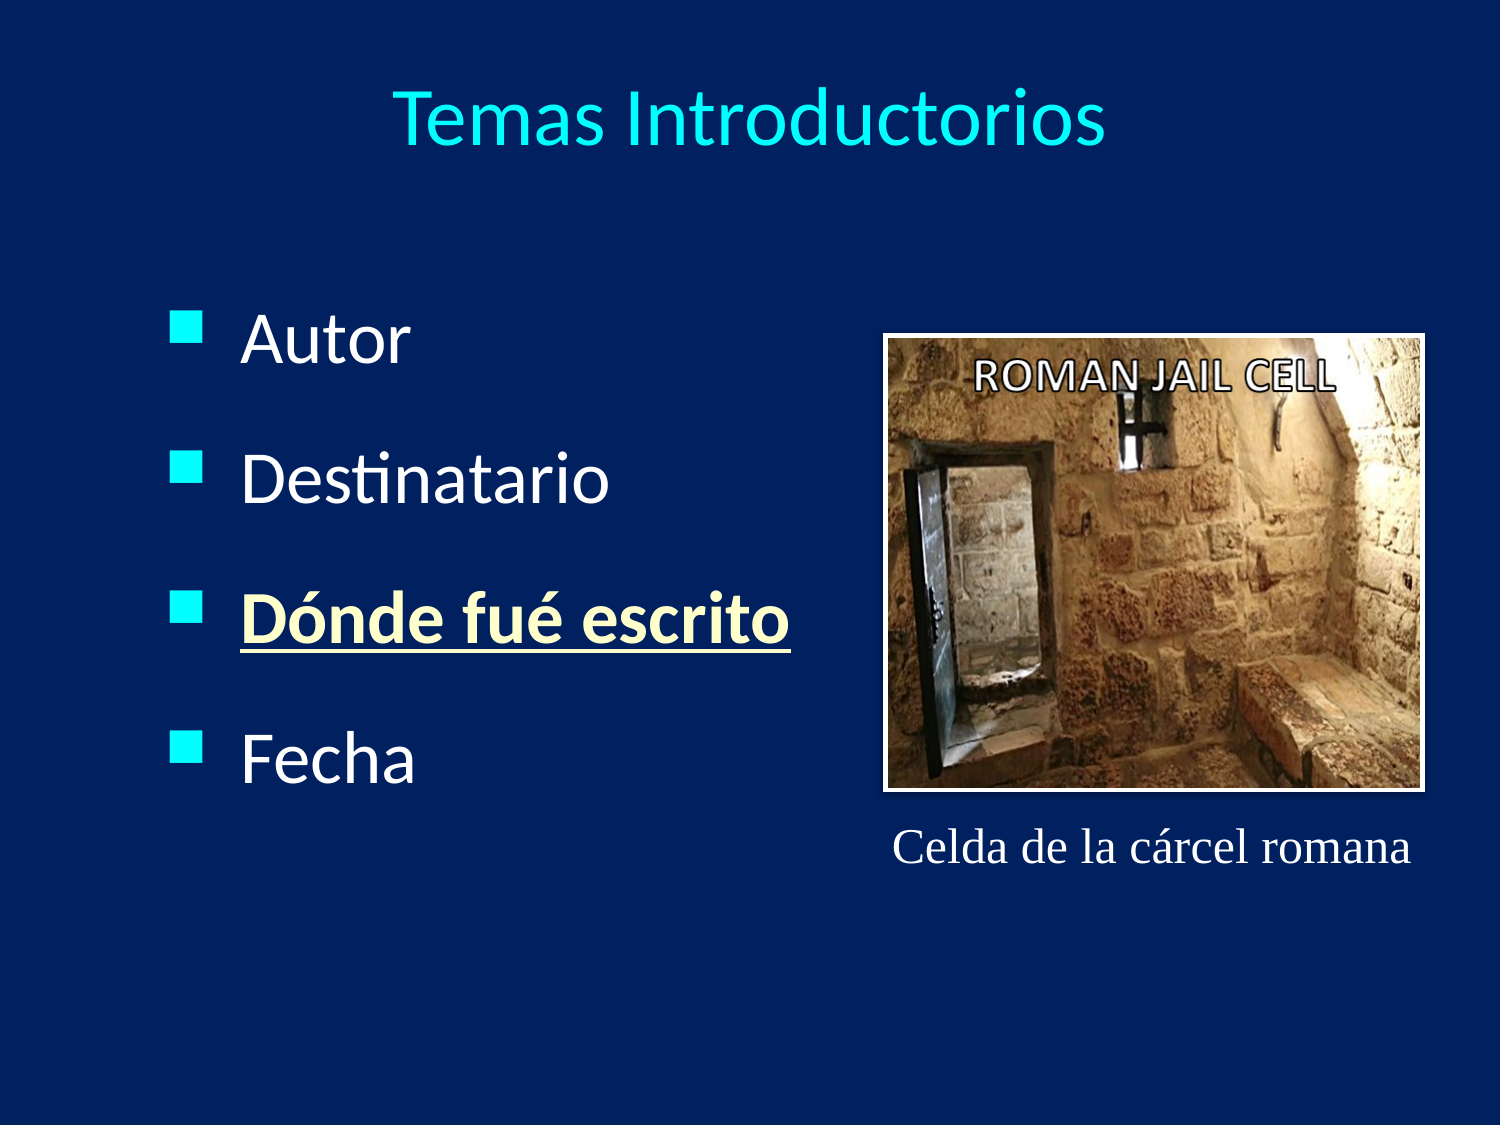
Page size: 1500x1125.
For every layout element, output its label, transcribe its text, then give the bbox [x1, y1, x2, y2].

picture [887, 337, 1421, 788]
title Temas Introductorios [118, 37, 1382, 188]
text_box Celda de la cárcel romana [877, 805, 1438, 881]
list Autor Destinatario Dónde fué escrito Fecha [149, 281, 901, 901]
